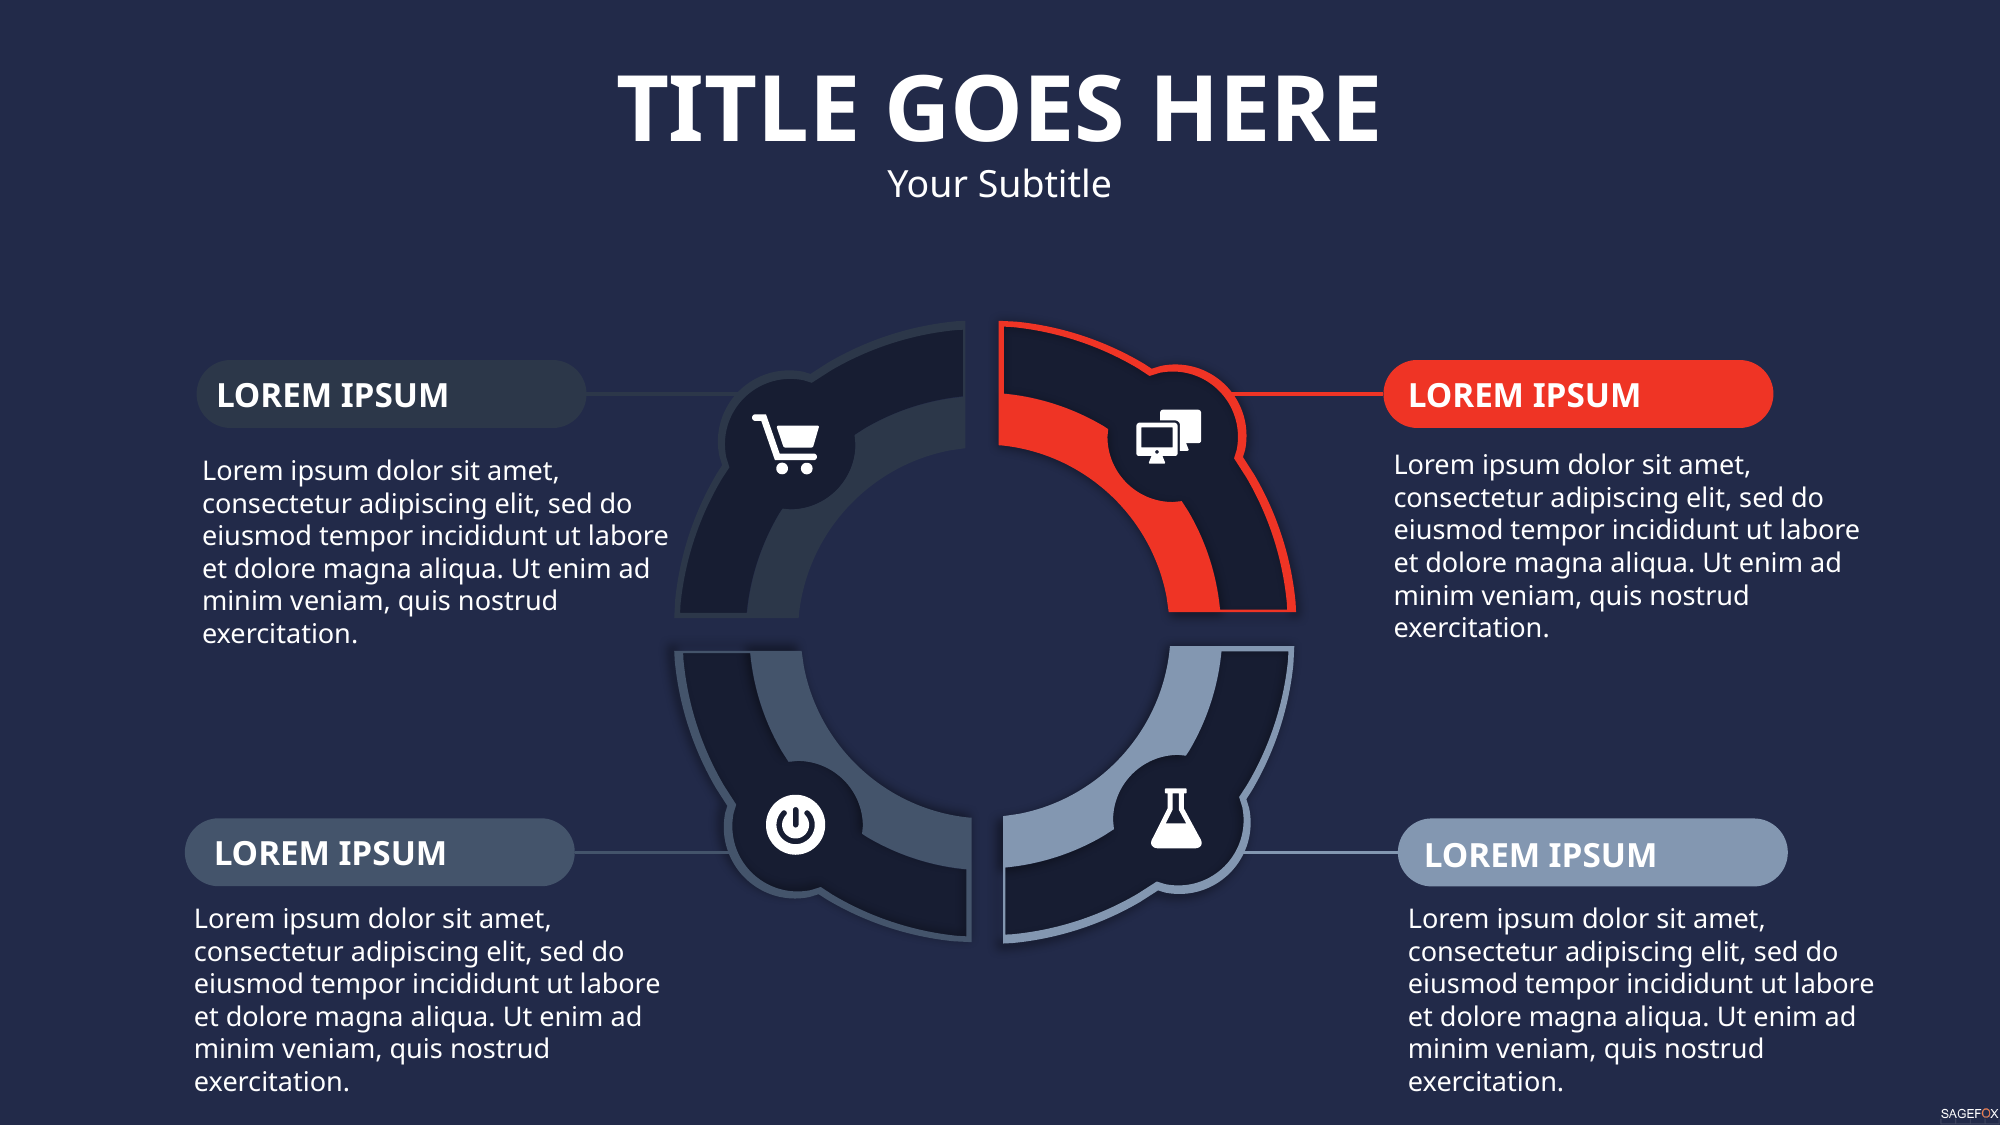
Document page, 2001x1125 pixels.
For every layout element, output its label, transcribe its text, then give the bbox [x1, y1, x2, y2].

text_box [184, 818, 730, 887]
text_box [1136, 409, 1202, 464]
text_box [1242, 818, 1788, 887]
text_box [1228, 359, 1774, 428]
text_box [999, 649, 1298, 941]
picture [1939, 1108, 2000, 1125]
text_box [196, 359, 742, 428]
text_box TITLE GOES HERE Your Subtitle [548, 42, 1452, 212]
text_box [752, 414, 819, 475]
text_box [998, 320, 1297, 613]
text_box Lorem ipsum dolor sit amet, consectetur adipiscing elit, sed do eiusmod tempor incididunt ut labore et dolore magna aliqua. Ut enim ad minim veniam, quis nostrud exercitation. [184, 896, 696, 1102]
text_box Lorem ipsum dolor sit amet, consectetur adipiscing elit, sed do eiusmod tempor incididunt ut labore et dolore magna aliqua. Ut enim ad minim veniam, quis nostrud exercitation. [192, 448, 704, 654]
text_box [671, 323, 969, 616]
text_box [674, 650, 972, 943]
text_box Lorem ipsum dolor sit amet, consectetur adipiscing elit, sed do eiusmod tempor incididunt ut labore et dolore magna aliqua. Ut enim ad minim veniam, quis nostrud exercitation. [1397, 896, 1910, 1102]
text_box Lorem ipsum dolor sit amet, consectetur adipiscing elit, sed do eiusmod tempor incididunt ut labore et dolore magna aliqua. Ut enim ad minim veniam, quis nostrud exercitation. [1383, 442, 1895, 648]
